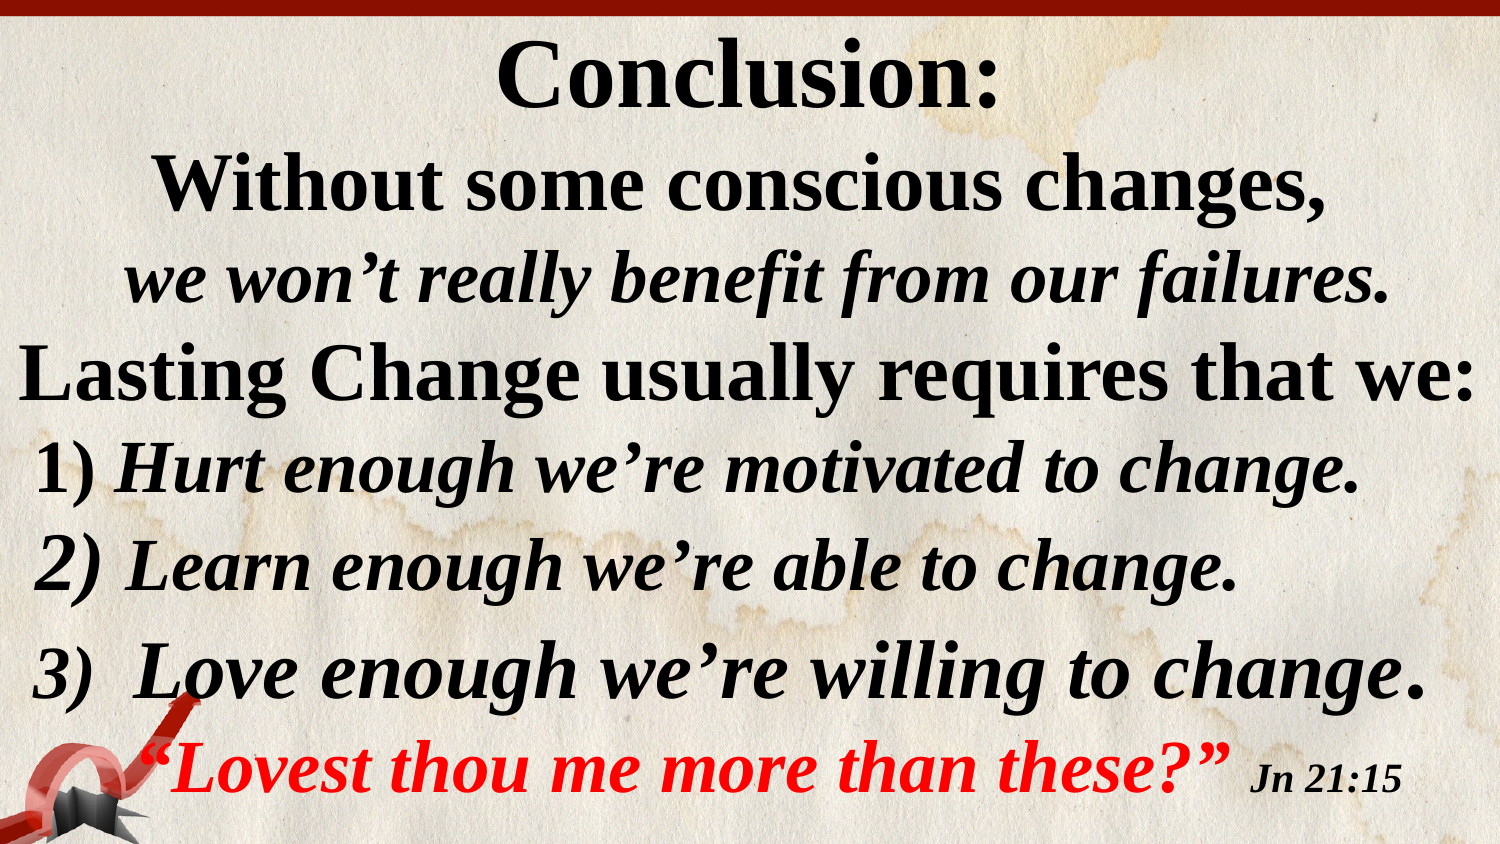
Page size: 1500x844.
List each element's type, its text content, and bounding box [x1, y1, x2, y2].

text_box Conclusion: Without some conscious changes, we won’t really benefit from our failures. Lasting Change usually requires that we: 1) Hurt enough we’re motivated to change. 2) Learn enough we’re able to change. 3) Love enough we’re willing to change. “Lovest thou me more than these?” Jn 21:15 [0, 0, 1500, 844]
